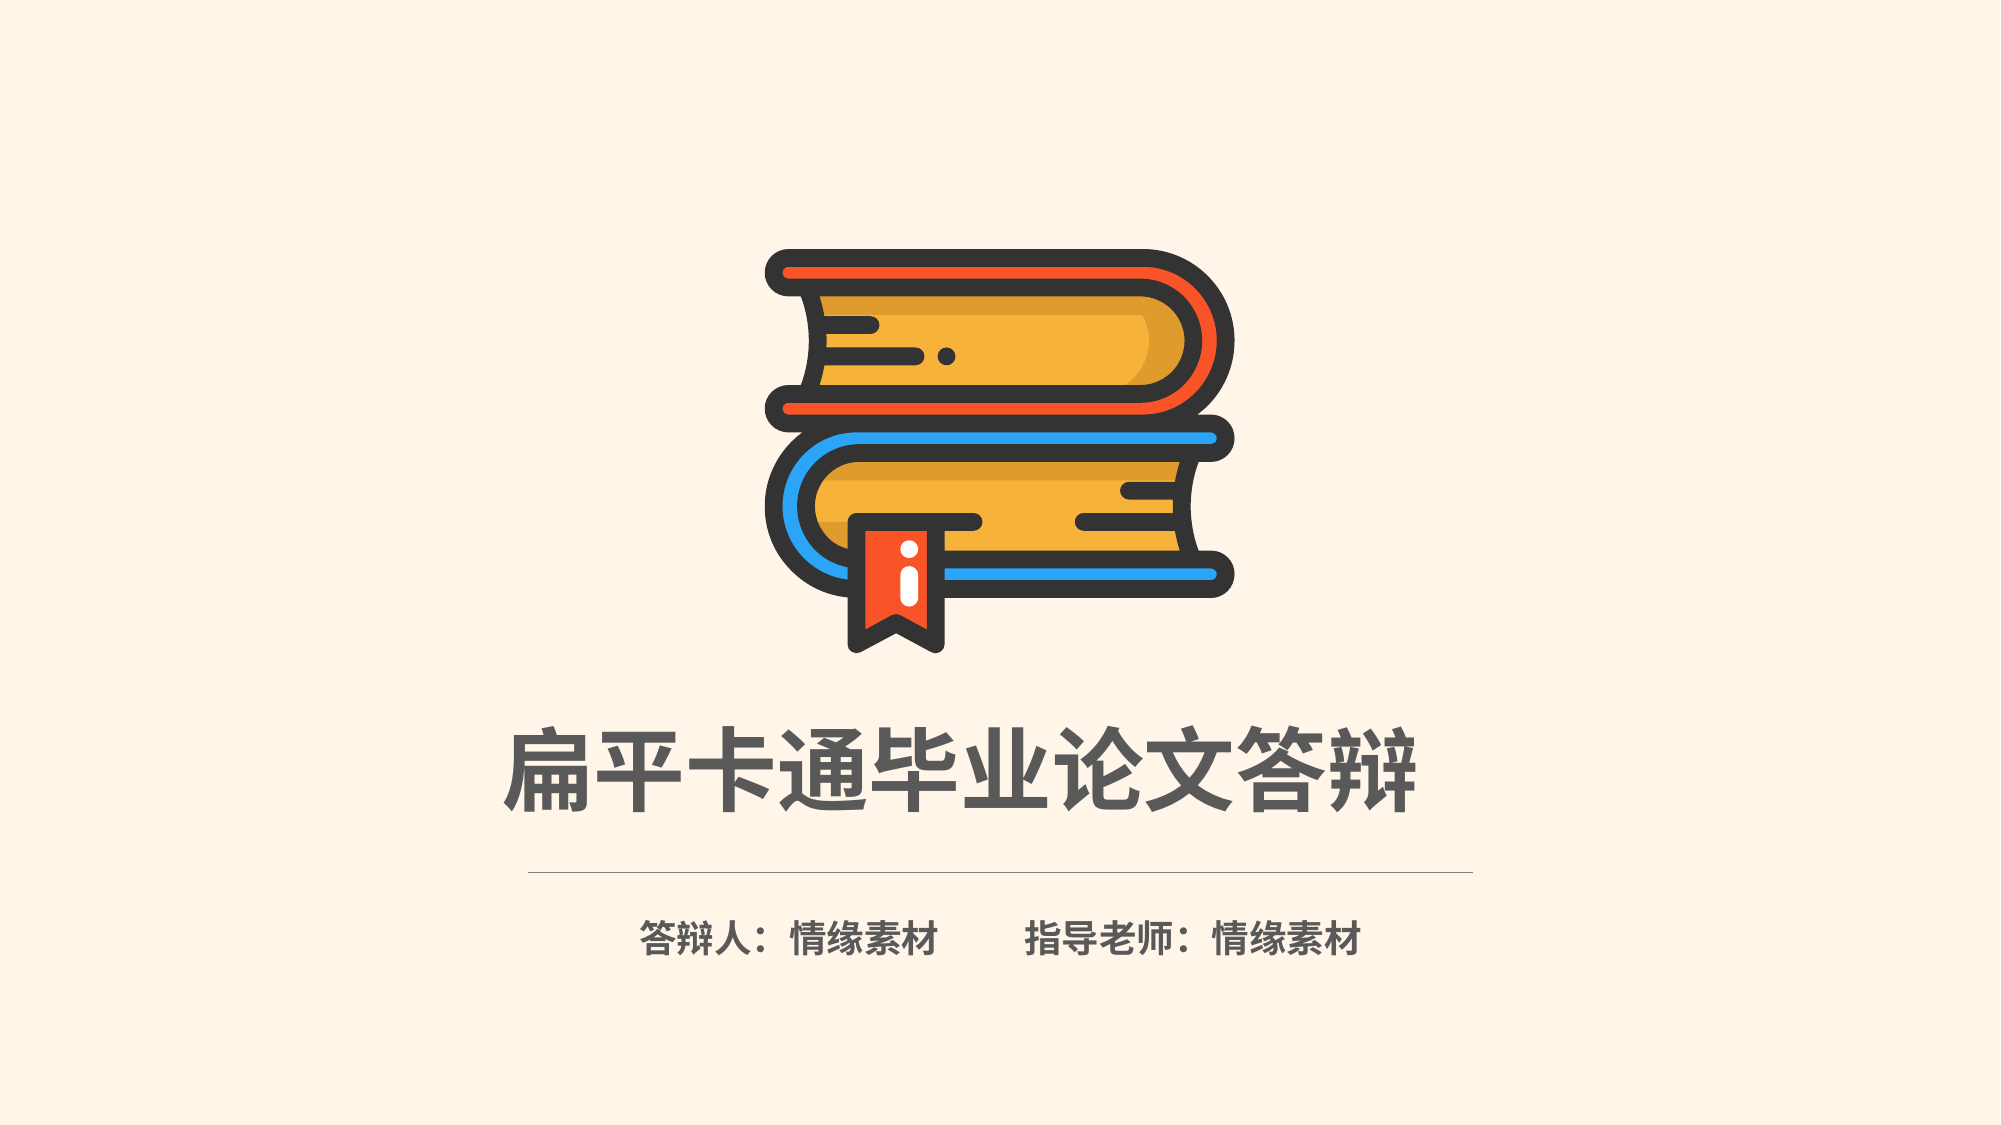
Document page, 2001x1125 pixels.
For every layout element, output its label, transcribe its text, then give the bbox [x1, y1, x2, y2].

picture [764, 248, 1235, 654]
text_box 扁平卡通毕业论文答辩 [1001, 873, 1435, 959]
text_box 扁平卡通毕业论文答辩 [360, 659, 1000, 959]
text_box 答辩人：情缘素材 指导老师：情缘素材 [1001, 907, 1377, 1038]
text_box 扁平卡通毕业论文答辩 [1001, 659, 1435, 872]
text_box 答辩人：情缘素材 指导老师：情缘素材 [624, 907, 1000, 1038]
